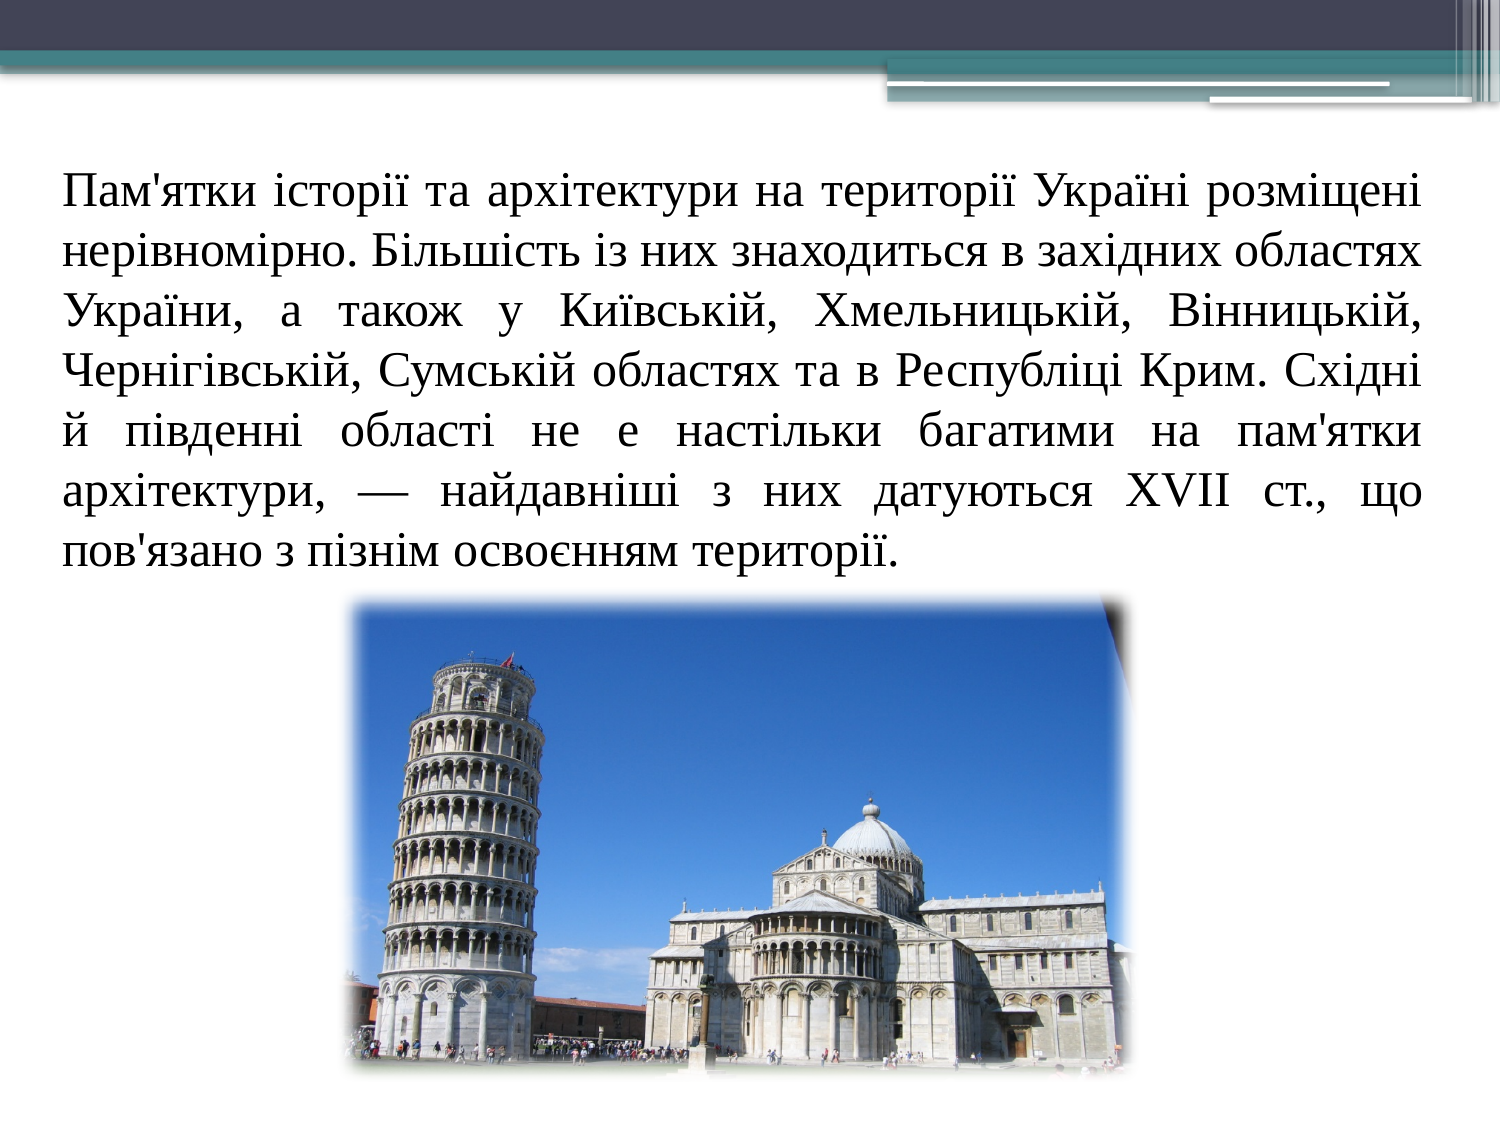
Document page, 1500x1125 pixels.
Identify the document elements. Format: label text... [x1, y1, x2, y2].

picture [336, 585, 1140, 1083]
list Пам'ятки історії та архітектури на території Україні розміщені нерівномірно. Більшість із них знаходиться в західних областях України, а також у Київській, Хмельницькій, Вінницькій, Чернігівській, Сумській областях та в Республіці Крим. Східні й південні області не е настільки багатими на пам'ятки архітектури, — найдавніші з них датуються XVII ст., що пов'язано з пізнім освоєнням території. [29, 149, 1439, 859]
